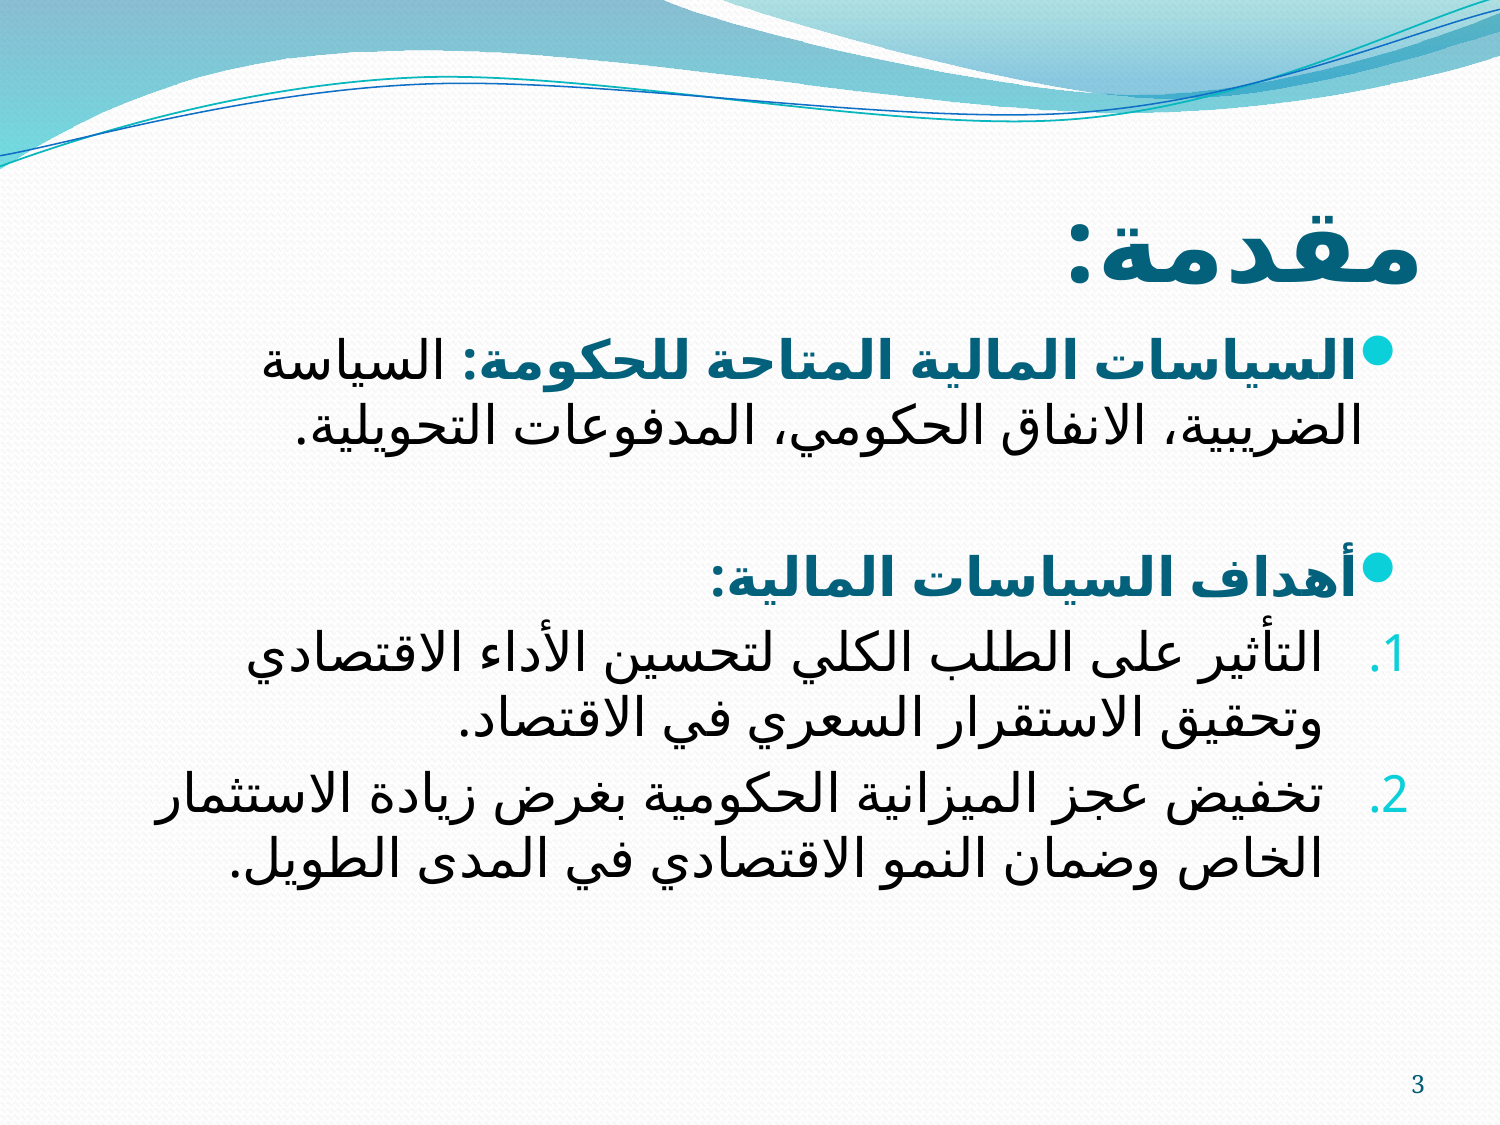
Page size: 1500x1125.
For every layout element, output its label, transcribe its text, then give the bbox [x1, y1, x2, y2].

title مقدمة: [75, 115, 1425, 303]
list السياسات المالية المتاحة للحكومة: السياسة الضريبية، الانفاق الحكومي، المدفوعات التحويلية. أهداف السياسات المالية: التأثير على الطلب الكلي لتحسين الأداء الاقتصادي وتحقيق الاستقرار السعري في الاقتصاد. تخفيض عجز الميزانية الحكومية بغرض زيادة الاستثمار الخاص وضمان النمو الاقتصادي في المدى الطويل. [75, 317, 1425, 1038]
slide_number 3 [1299, 1042, 1425, 1103]
